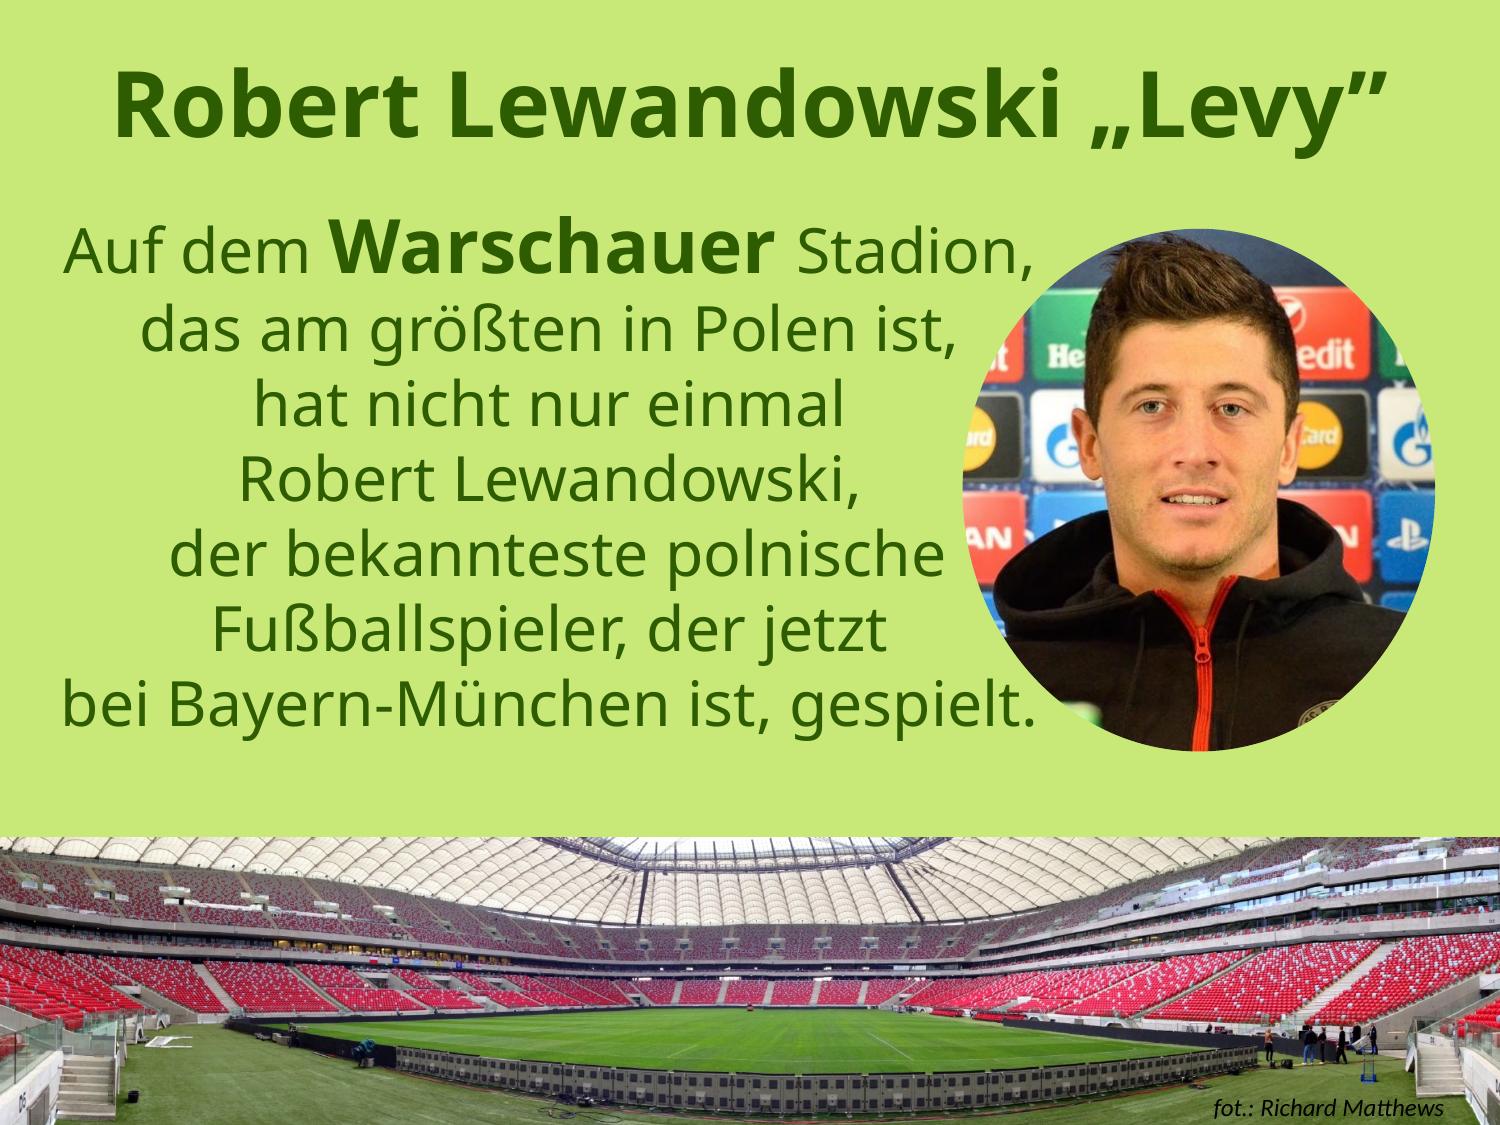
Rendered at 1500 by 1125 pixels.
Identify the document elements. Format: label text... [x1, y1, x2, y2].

text_box Auf dem Warschauer Stadion, das am größten in Polen ist, hat nicht nur einmal Robert Lewandowski, der bekannteste polnische Fußballspieler, der jetzt bei Bayern-München ist, gespielt. [0, 191, 1117, 835]
title Robert Lewandowski „Levy” [0, 7, 1500, 195]
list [0, 836, 1500, 1125]
picture [962, 228, 1436, 752]
